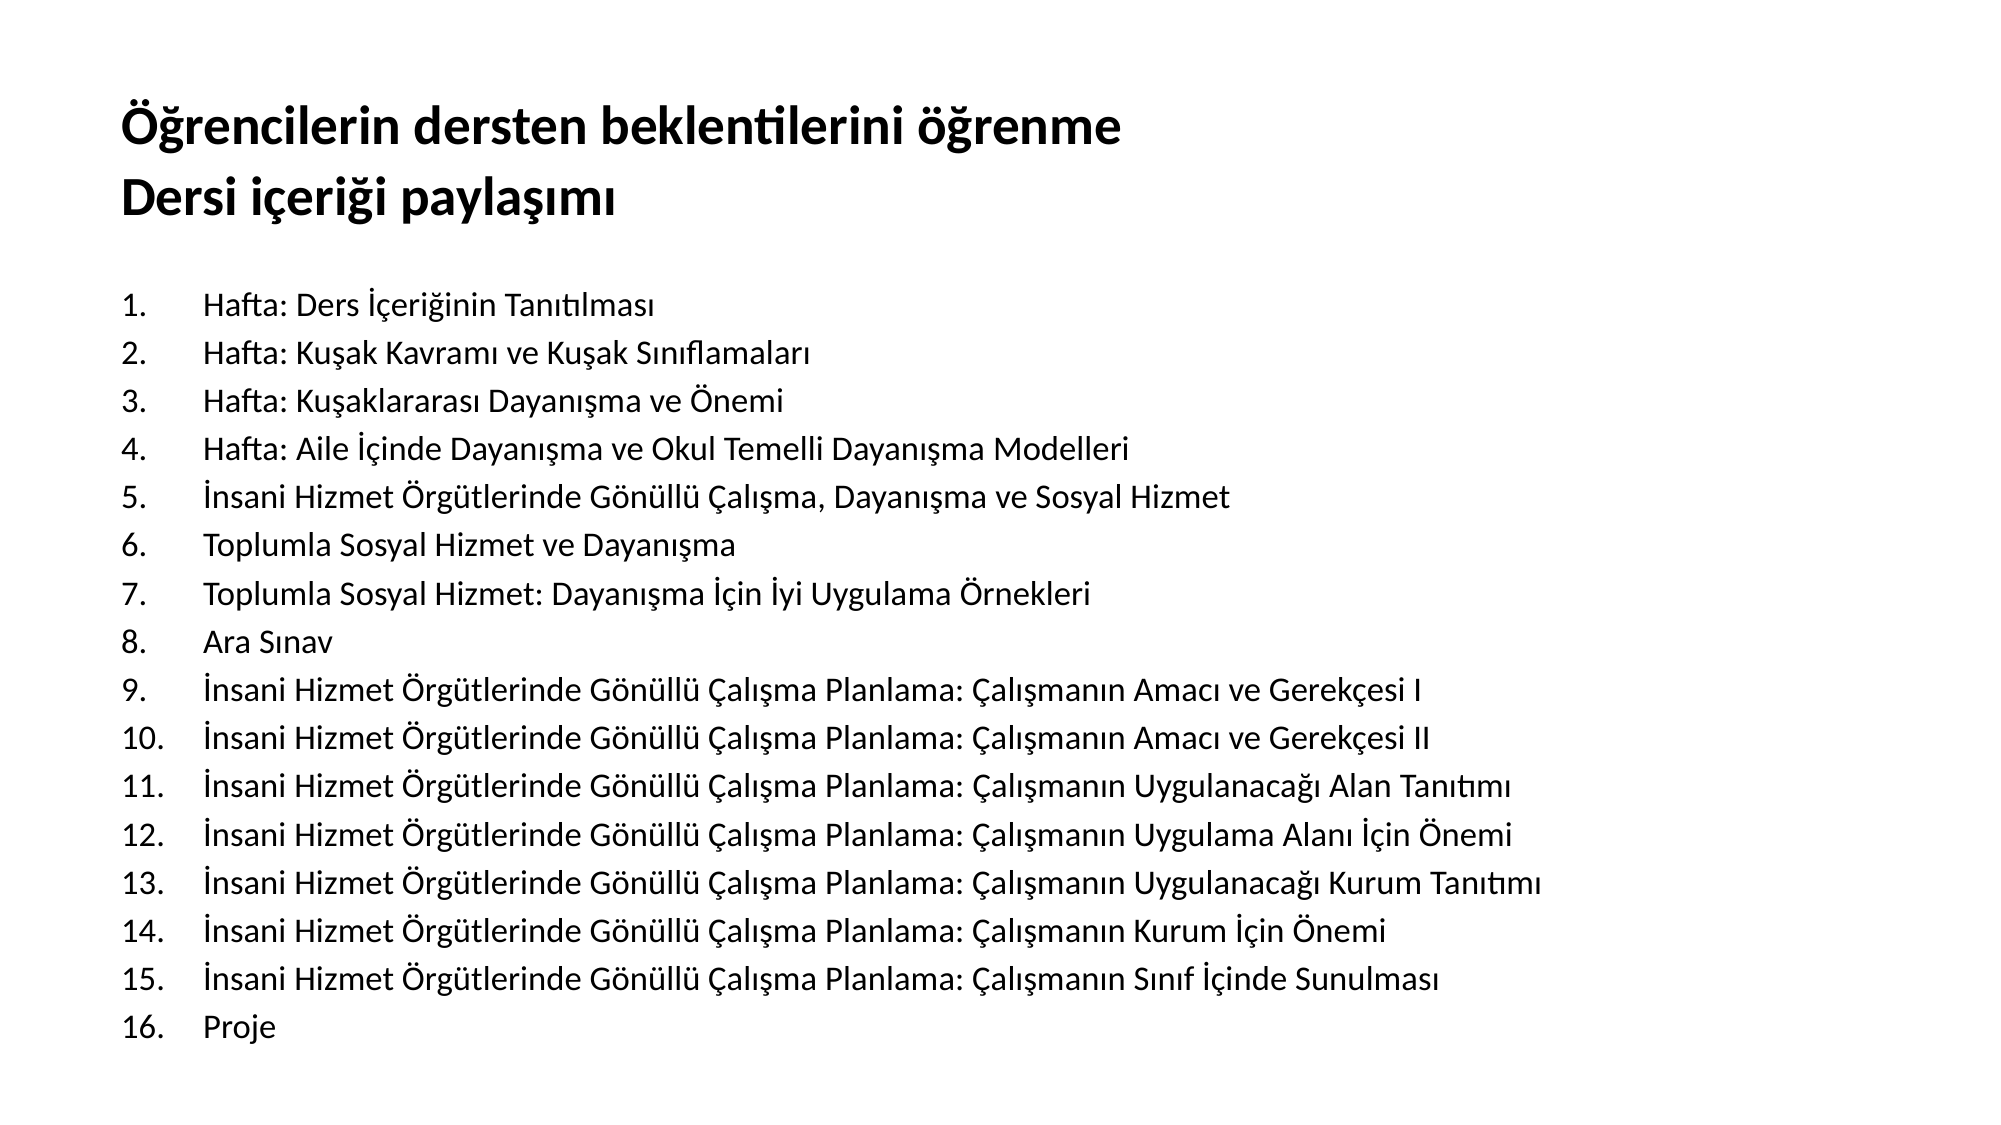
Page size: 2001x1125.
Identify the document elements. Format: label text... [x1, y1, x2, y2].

subtitle Öğrencilerin dersten beklentilerini öğrenme Dersi içeriği paylaşımı Hafta: Ders İçeriğinin Tanıtılması Hafta: Kuşak Kavramı ve Kuşak Sınıflamaları Hafta: Kuşaklararası Dayanışma ve Önemi Hafta: Aile İçinde Dayanışma ve Okul Temelli Dayanışma Modelleri İnsani Hizmet Örgütlerinde Gönüllü Çalışma, Dayanışma ve Sosyal Hizmet Toplumla Sosyal Hizmet ve Dayanışma Toplumla Sosyal Hizmet: Dayanışma İçin İyi Uygulama Örnekleri Ara Sınav İnsani Hizmet Örgütlerinde Gönüllü Çalışma Planlama: Çalışmanın Amacı ve Gerekçesi I İnsani Hizmet Örgütlerinde Gönüllü Çalışma Planlama: Çalışmanın Amacı ve Gerekçesi II İnsani Hizmet Örgütlerinde Gönüllü Çalışma Planlama: Çalışmanın Uygulanacağı Alan Tanıtımı İnsani Hizmet Örgütlerinde Gönüllü Çalışma Planlama: Çalışmanın Uygulama Alanı İçin Önemi İnsani Hizmet Örgütlerinde Gönüllü Çalışma Planlama: Çalışmanın Uygulanacağı Kurum Tanıtımı İnsani Hizmet Örgütlerinde Gönüllü Çalışma Planlama: Çalışmanın Kurum İçin Önemi İnsani Hizmet Örgütlerinde Gönüllü Çalışma Planlama: Çalışmanın Sınıf İçinde Sunulması Proje [106, 89, 1890, 1062]
